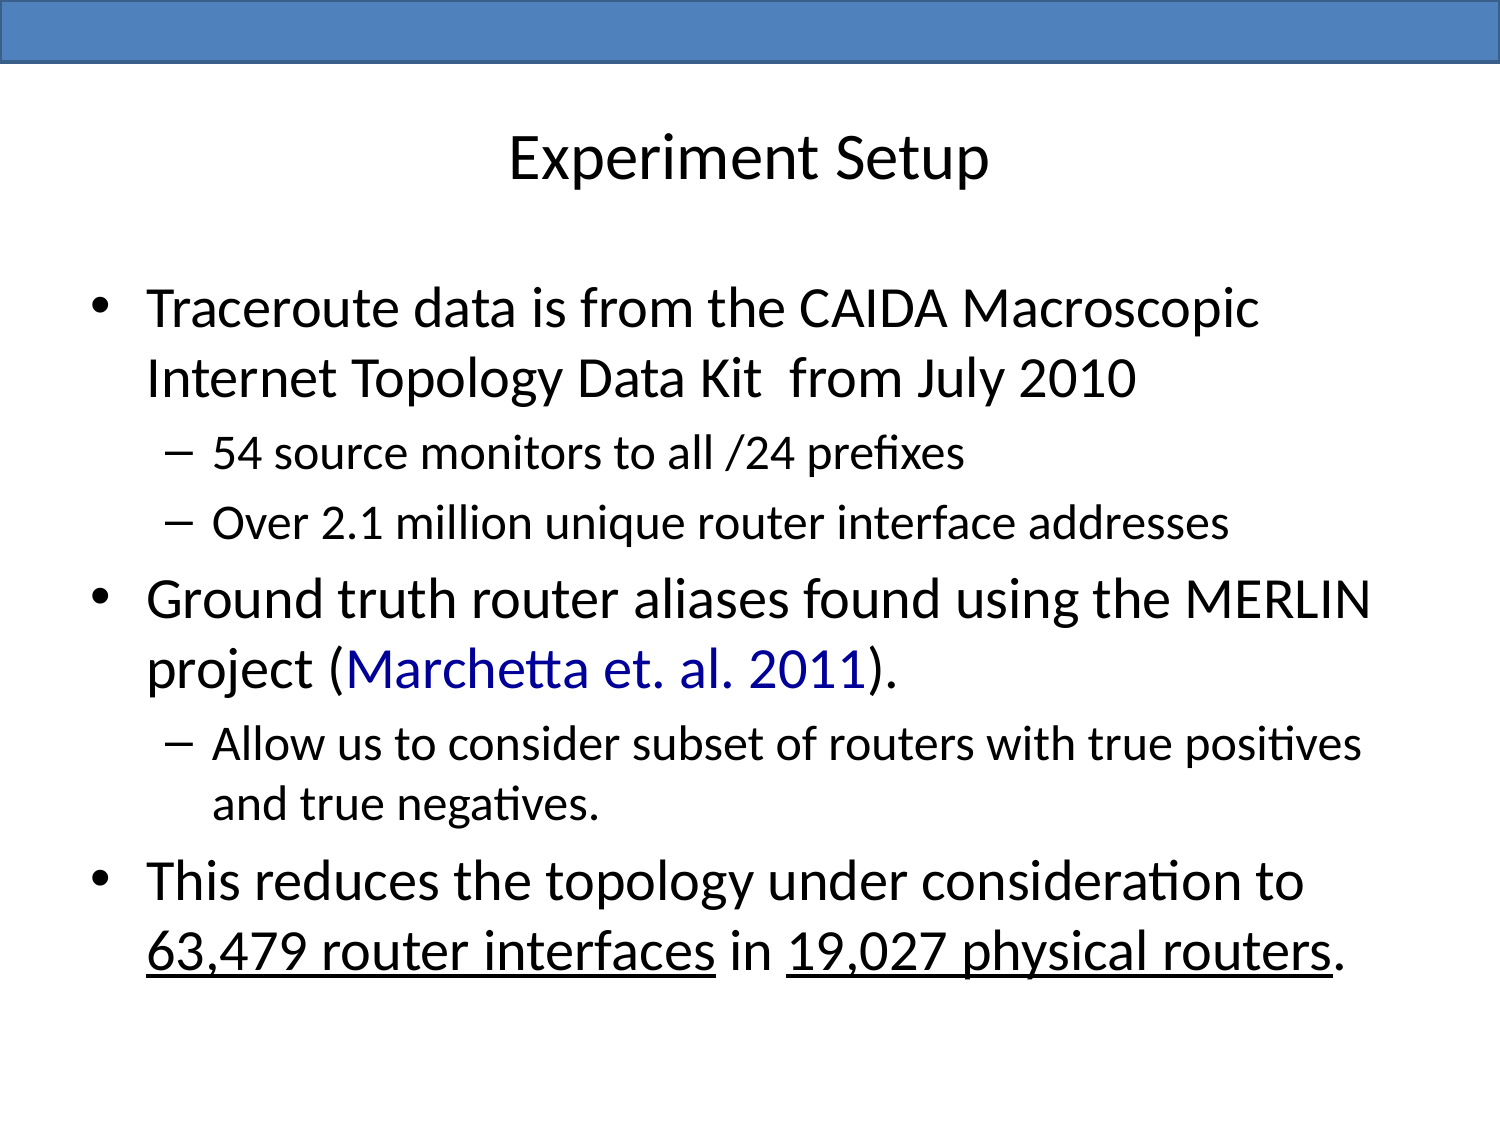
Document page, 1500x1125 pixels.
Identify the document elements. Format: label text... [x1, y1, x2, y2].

list Traceroute data is from the CAIDA Macroscopic Internet Topology Data Kit from July 2010 54 source monitors to all /24 prefixes Over 2.1 million unique router interface addresses Ground truth router aliases found using the MERLIN project (Marchetta et. al. 2011). Allow us to consider subset of routers with true positives and true negatives. This reduces the topology under consideration to 63,479 router interfaces in 19,027 physical routers. [75, 261, 1425, 1005]
title Experiment Setup [75, 59, 1425, 247]
